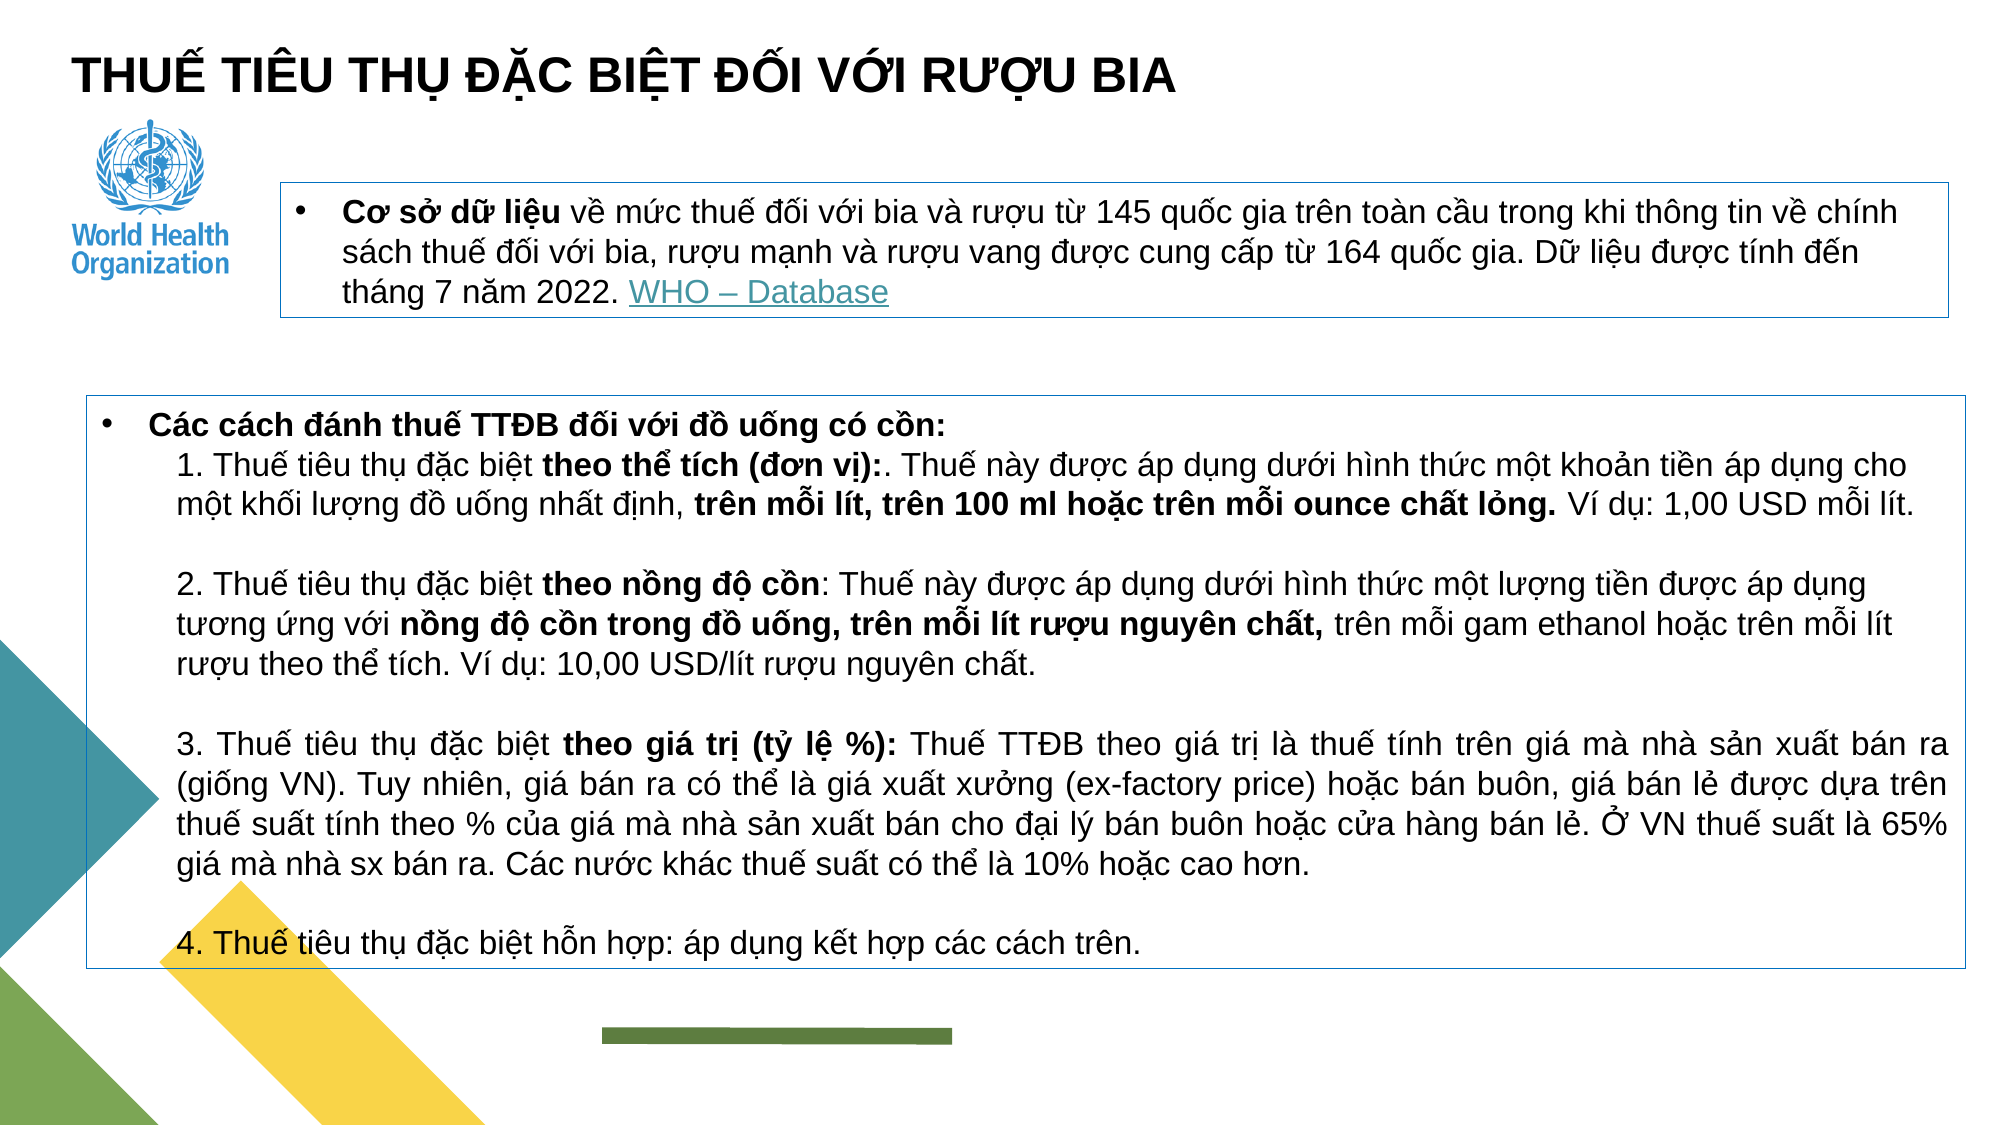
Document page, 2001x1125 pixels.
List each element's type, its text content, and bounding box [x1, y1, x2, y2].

text_box THUẾ TIÊU THỤ ĐẶC BIỆT ĐỐI VỚI RƯỢU BIA [56, 31, 1809, 111]
text_box Cơ sở dữ liệu về mức thuế đối với bia và rượu từ 145 quốc gia trên toàn cầu trong khi thông tin về chính sách thuế đối với bia, rượu mạnh và rượu vang được cung cấp từ 164 quốc gia. Dữ liệu được tính đến tháng 7 năm 2022. WHO – Database [280, 182, 1949, 318]
picture [71, 118, 229, 281]
text_box Các cách đánh thuế TTĐB đối với đồ uống có cồn: 1. Thuế tiêu thụ đặc biệt theo thể tích (đơn vị):. Thuế này được áp dụng dưới hình thức một khoản tiền áp dụng cho một khối lượng đồ uống nhất định, trên mỗi lít, trên 100 ml hoặc trên mỗi ounce chất lỏng. Ví dụ: 1,00 USD mỗi lít. 2. Thuế tiêu thụ đặc biệt theo nồng độ cồn: Thuế này được áp dụng dưới hình thức một lượng tiền được áp dụng tương ứng với nồng độ cồn trong đồ uống, trên mỗi lít rượu nguyên chất, trên mỗi gam ethanol hoặc trên mỗi lít rượu theo thể tích. Ví dụ: 10,00 USD/lít rượu nguyên chất. 3. Thuế tiêu thụ đặc biệt theo giá trị (tỷ lệ %): Thuế TTĐB theo giá trị là thuế tính trên giá mà nhà sản xuất bán ra (giống VN). Tuy nhiên, giá bán ra có thể là giá xuất xưởng (ex-factory price) hoặc bán buôn, giá bán lẻ được dựa trên thuế suất tính theo % của giá mà nhà sản xuất bán cho đại lý bán buôn hoặc cửa hàng bán lẻ. Ở VN thuế suất là 65% giá mà nhà sx bán ra. Các nước khác thuế suất có thể là 10% hoặc cao hơn. 4. Thuế tiêu thụ đặc biệt hỗn hợp: áp dụng kết hợp các cách trên. [86, 395, 1966, 969]
